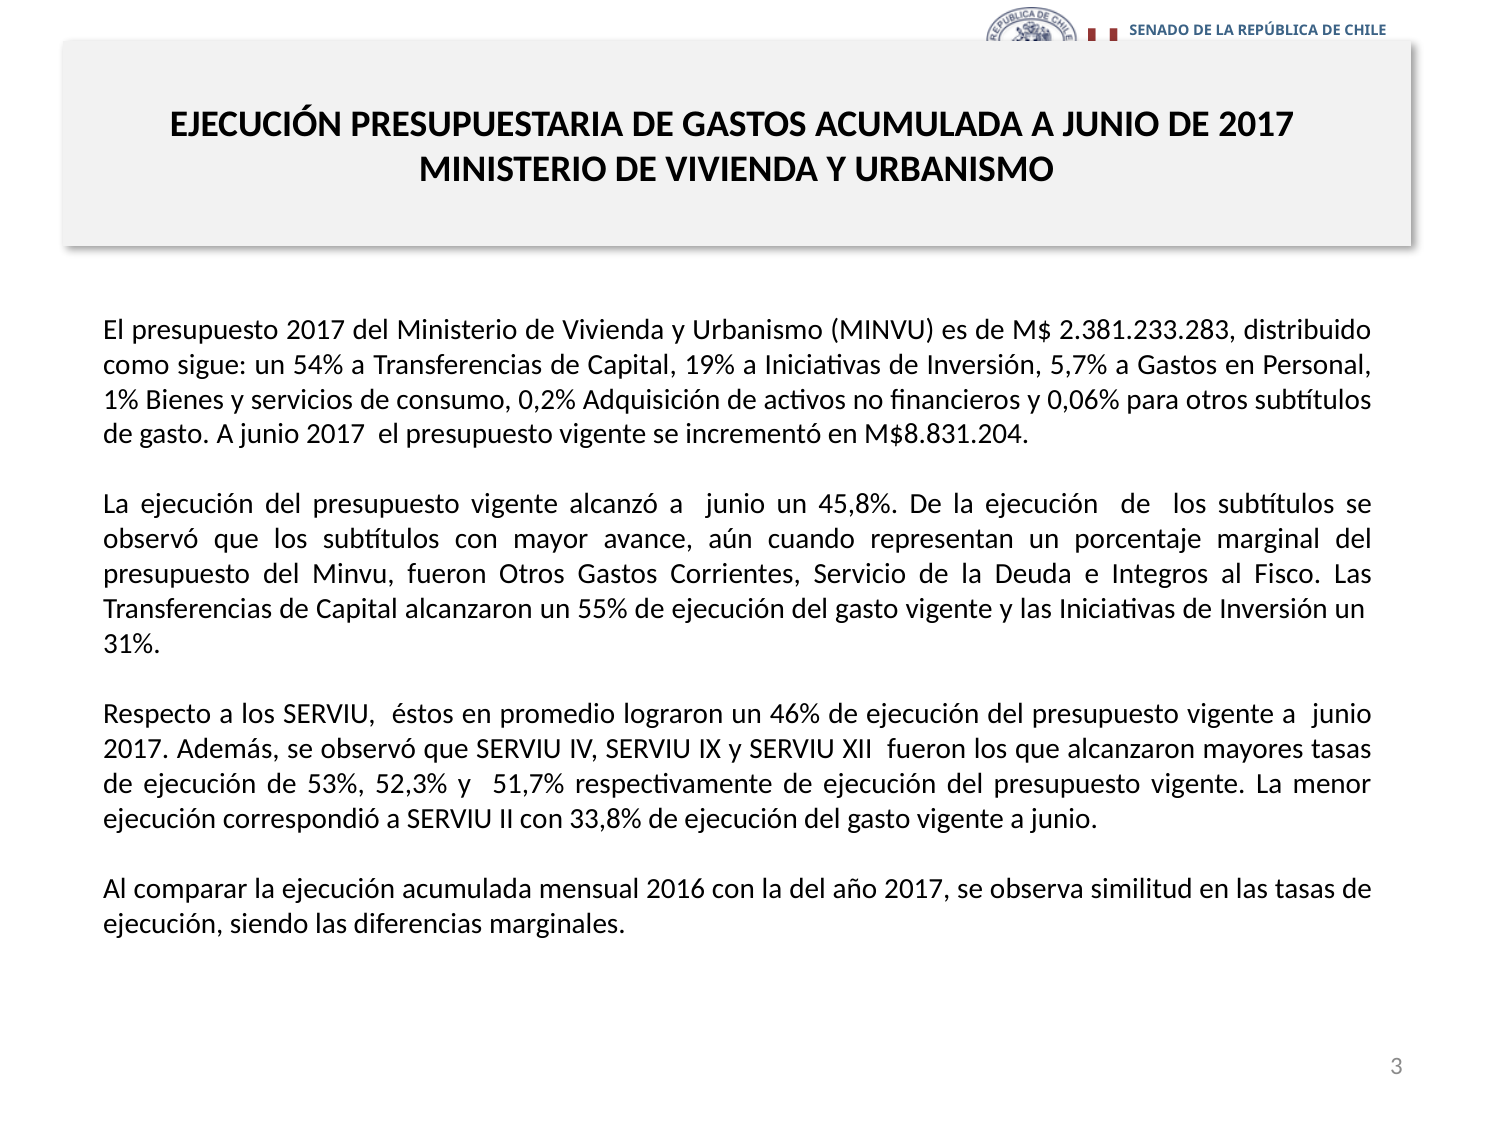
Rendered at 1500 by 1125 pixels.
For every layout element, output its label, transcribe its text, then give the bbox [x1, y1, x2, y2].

title EJECUCIÓN PRESUPUESTARIA DE GASTOS ACUMULADA A JUNIO DE 2017 MINISTERIO DE VIVIENDA Y URBANISMO [63, 41, 1411, 246]
text_box El presupuesto 2017 del Ministerio de Vivienda y Urbanismo (MINVU) es de M$ 2.381.233.283, distribuido como sigue: un 54% a Transferencias de Capital, 19% a Iniciativas de Inversión, 5,7% a Gastos en Personal, 1% Bienes y servicios de consumo, 0,2% Adquisición de activos no financieros y 0,06% para otros subtítulos de gasto. A junio 2017 el presupuesto vigente se incrementó en M$8.831.204. La ejecución del presupuesto vigente alcanzó a junio un 45,8%. De la ejecución de los subtítulos se observó que los subtítulos con mayor avance, aún cuando representan un porcentaje marginal del presupuesto del Minvu, fueron Otros Gastos Corrientes, Servicio de la Deuda e Integros al Fisco. Las Transferencias de Capital alcanzaron un 55% de ejecución del gasto vigente y las Iniciativas de Inversión un 31%. Respecto a los SERVIU, éstos en promedio lograron un 46% de ejecución del presupuesto vigente a junio 2017. Además, se observó que SERVIU IV, SERVIU IX y SERVIU XII fueron los que alcanzaron mayores tasas de ejecución de 53%, 52,3% y 51,7% respectivamente de ejecución del presupuesto vigente. La menor ejecución correspondió a SERVIU II con 33,8% de ejecución del gasto vigente a junio. Al comparar la ejecución acumulada mensual 2016 con la del año 2017, se observa similitud en las tasas de ejecución, siendo las diferencias marginales. [88, 302, 1388, 947]
picture [986, 7, 1079, 41]
slide_number 3 [1067, 1035, 1418, 1095]
